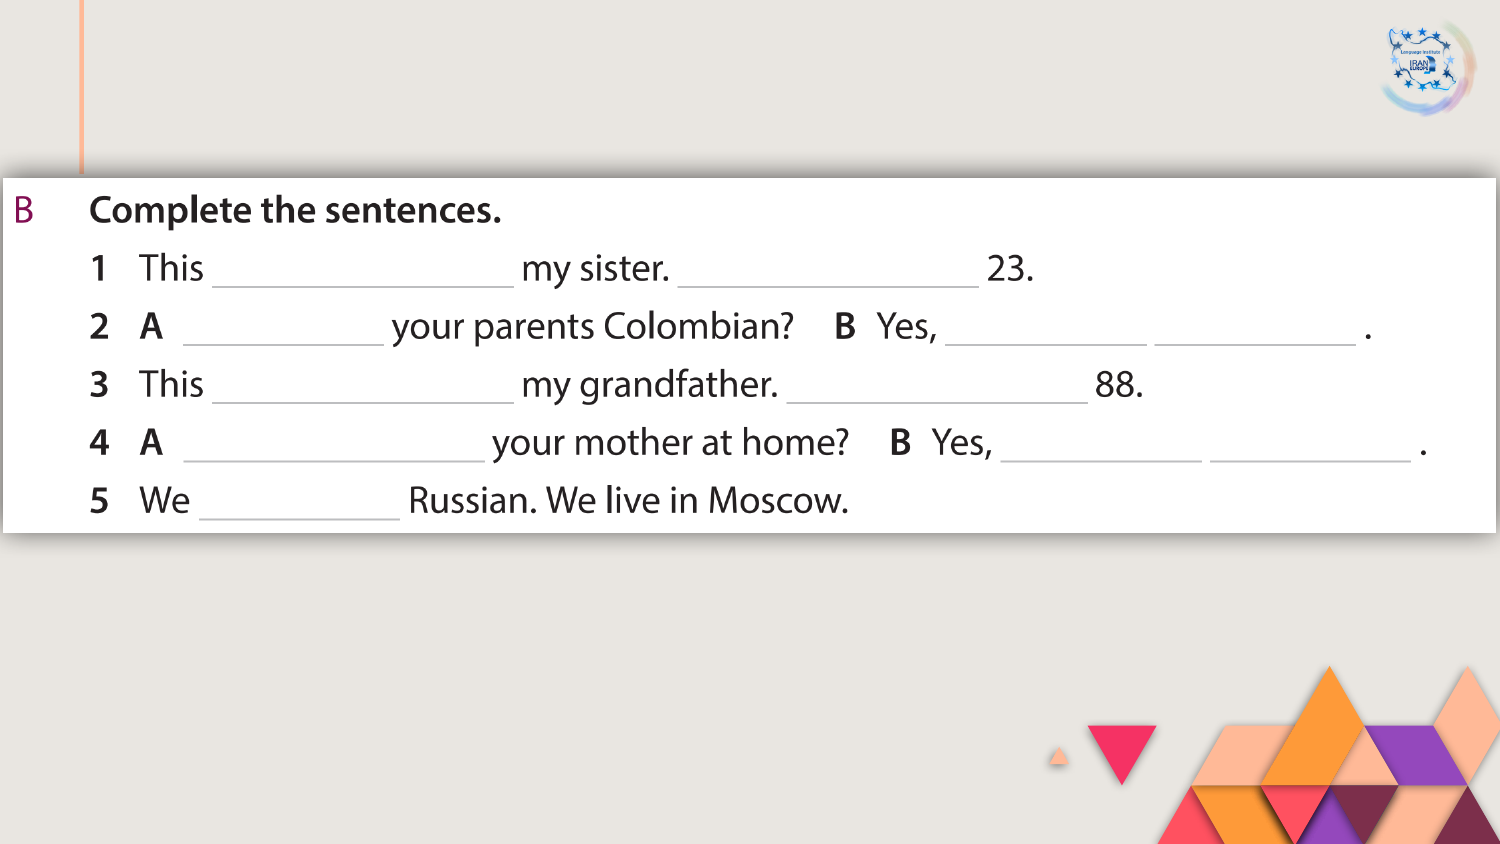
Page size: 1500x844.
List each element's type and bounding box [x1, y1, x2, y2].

picture [3, 178, 1497, 533]
picture [1375, 16, 1481, 119]
